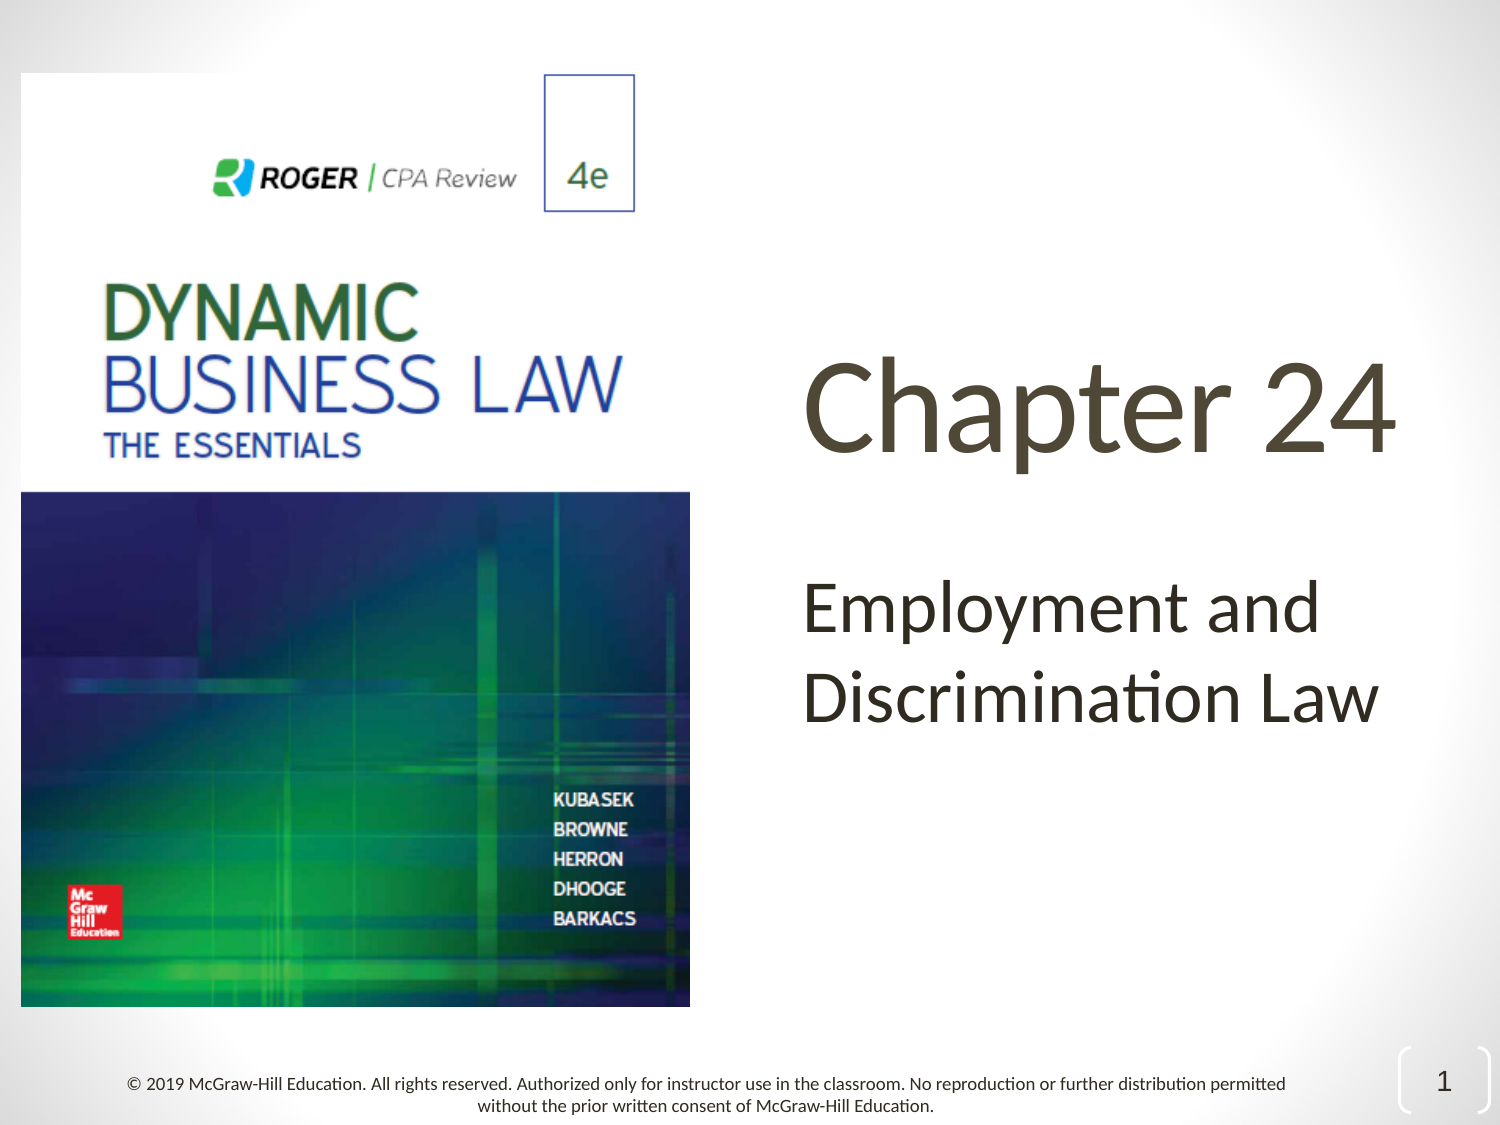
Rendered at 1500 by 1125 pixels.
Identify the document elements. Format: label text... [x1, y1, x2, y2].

title Chapter 24 [787, 324, 1438, 488]
subtitle Employment and Discrimination Law [787, 549, 1413, 988]
picture [0, 0, 1500, 1125]
text_box 1 [1399, 1047, 1490, 1113]
list © 2019 McGraw-Hill Education. All rights reserved. Authorized only for instructor use in the classroom. No reproduction or further distribution permitted without the prior written consent of McGraw-Hill Education. [90, 1063, 1303, 1114]
